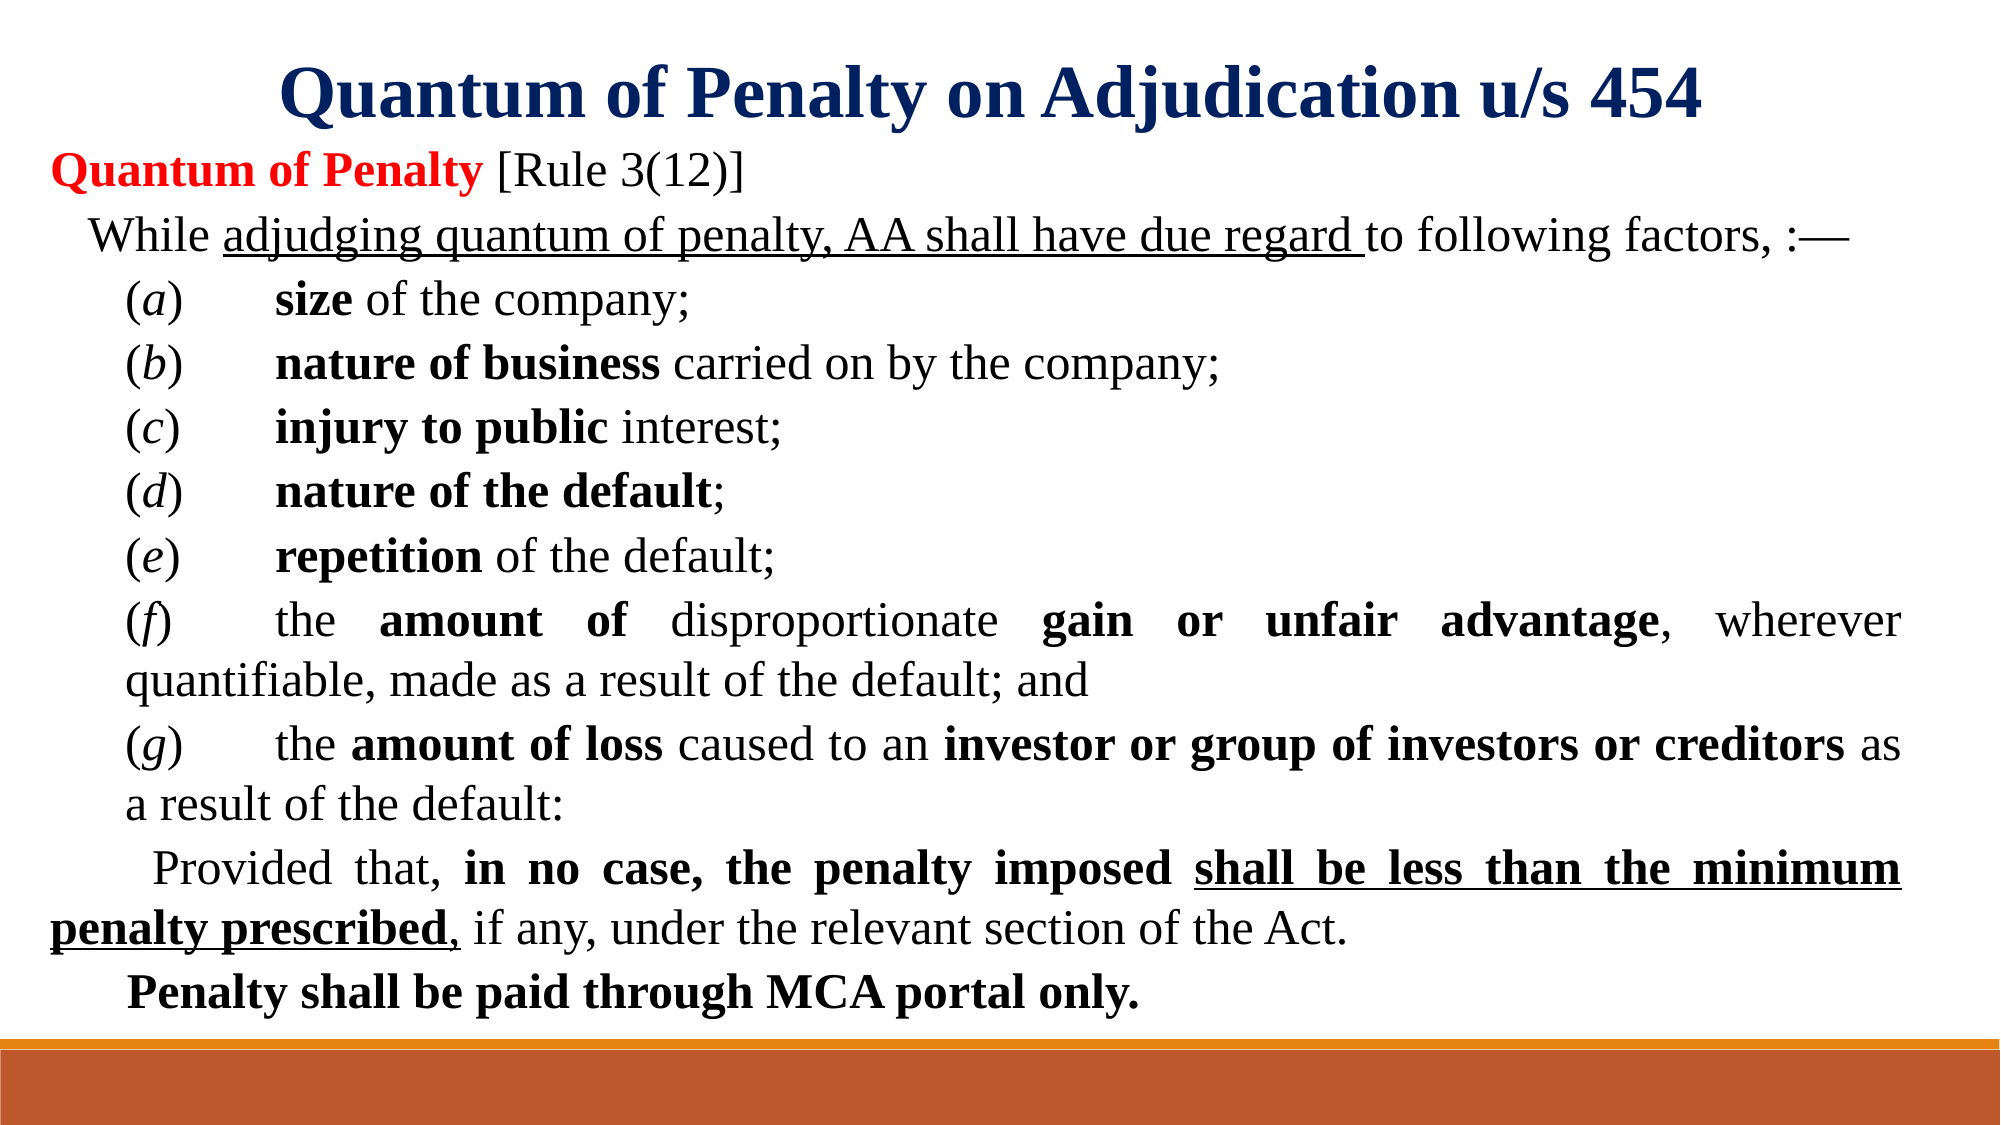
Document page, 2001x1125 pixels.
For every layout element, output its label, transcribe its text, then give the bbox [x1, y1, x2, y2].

text_box Quantum of Penalty [Rule 3(12)] While adjudging quantum of penalty, AA shall have due regard to following factors, :— (a) size of the company; (b) nature of business carried on by the company; (c) injury to public interest; (d) nature of the default; (e) repetition of the default; (f) the amount of disproportionate gain or unfair advantage, wherever quantifiable, made as a result of the default; and (g) the amount of loss caused to an investor or group of investors or creditors as a result of the default: Provided that, in no case, the penalty imposed shall be less than the minimum penalty prescribed, if any, under the relevant section of the Act. Penalty shall be paid through MCA portal only. [35, 129, 1917, 1091]
text_box Quantum of Penalty on Adjudication u/s 454 [35, 34, 1947, 140]
